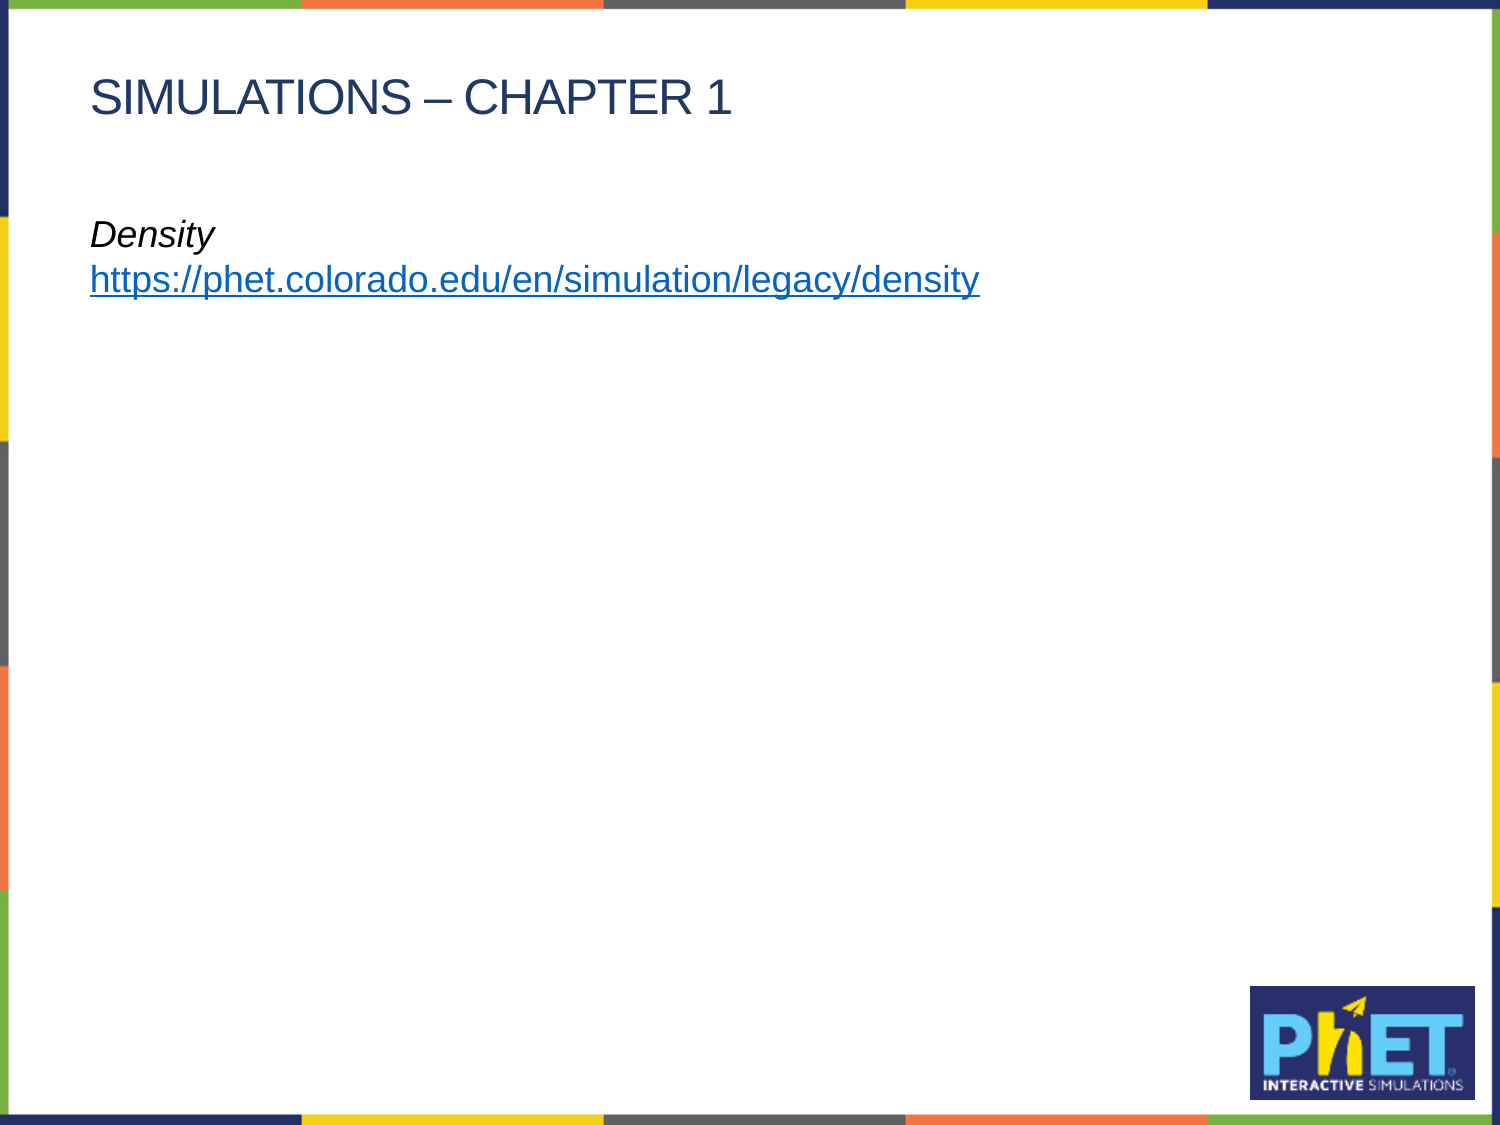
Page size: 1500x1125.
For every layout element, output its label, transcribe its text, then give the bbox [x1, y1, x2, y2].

text_box Density https://phet.colorado.edu/en/simulation/legacy/density [75, 202, 1456, 308]
picture [0, 0, 1500, 1125]
text_box simulations – chapter 1 [75, 57, 1475, 143]
